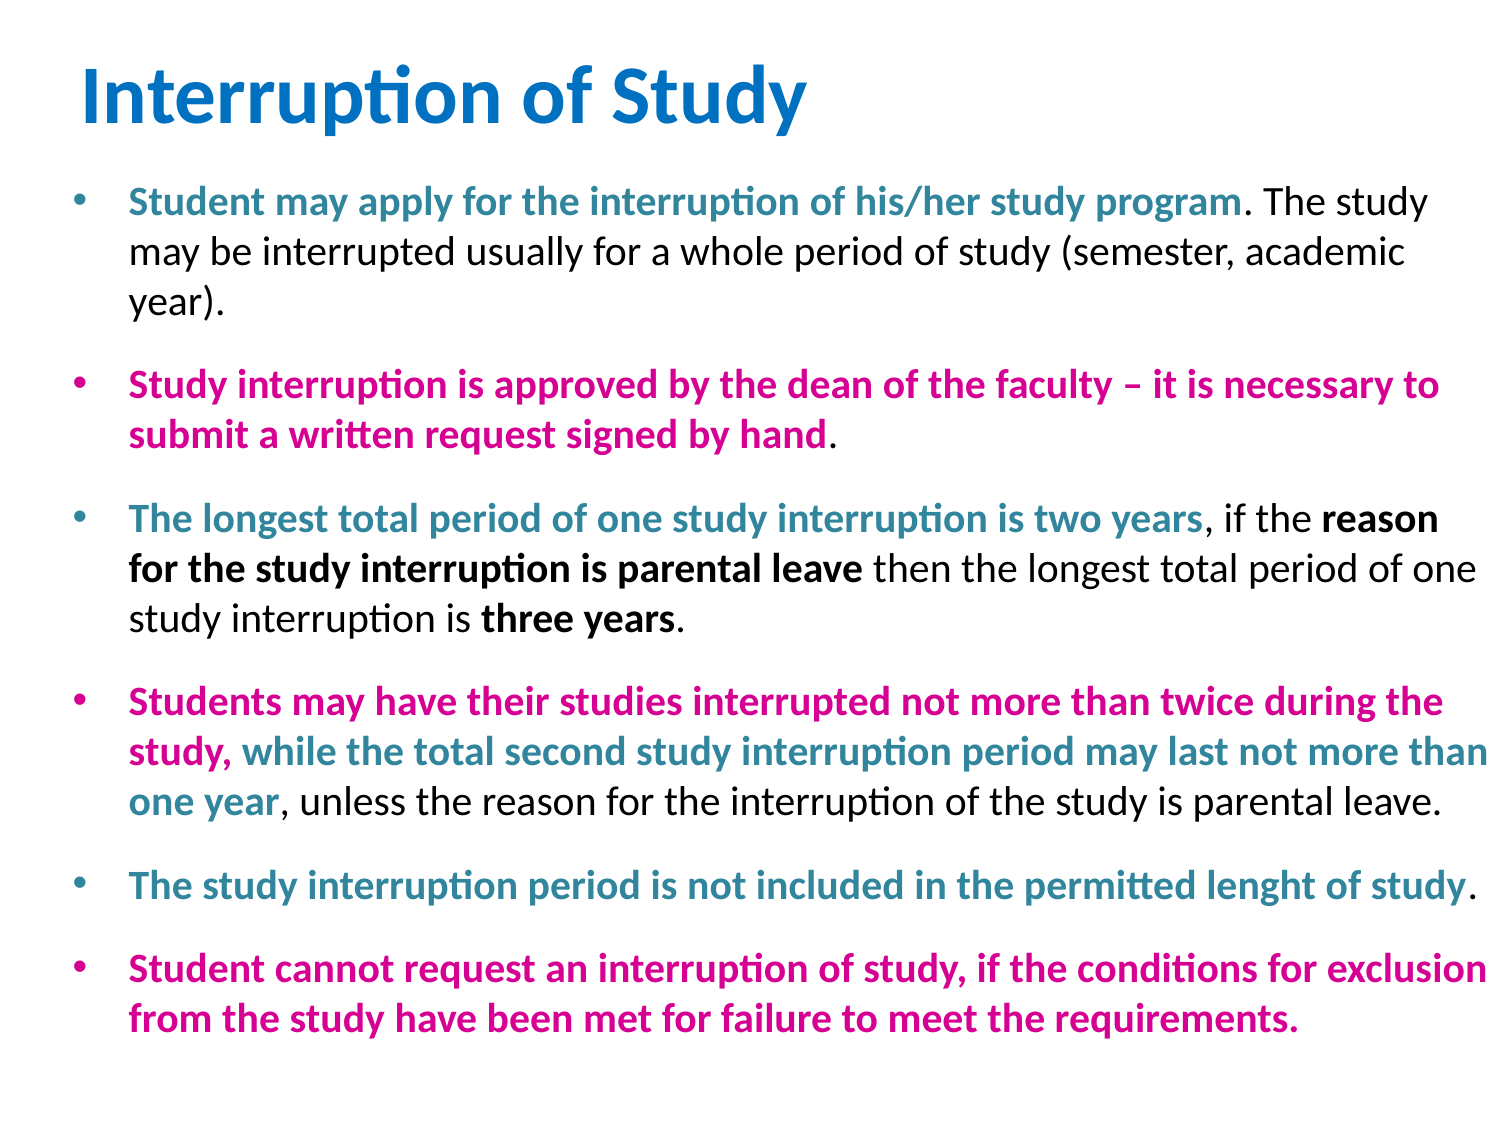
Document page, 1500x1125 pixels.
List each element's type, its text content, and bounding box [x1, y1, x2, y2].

title Interruption of Study [65, 0, 1416, 166]
list Student may apply for the interruption of his/her study program. The study may be interrupted usually for a whole period of study (semester, academic year). Study interruption is approved by the dean of the faculty – it is necessary to submit a written request signed by hand. The longest total period of one study interruption is two years, if the reason for the study interruption is parental leave then the longest total period of one study interruption is three years. Students may have their studies interrupted not more than twice during the study, while the total second study interruption period may last not more than one year, unless the reason for the interruption of the study is parental leave. The study interruption period is not included in the permitted lenght of study. Student cannot request an interruption of study, if the conditions for exclusion from the study have been met for failure to meet the requirements. [57, 166, 1500, 1061]
